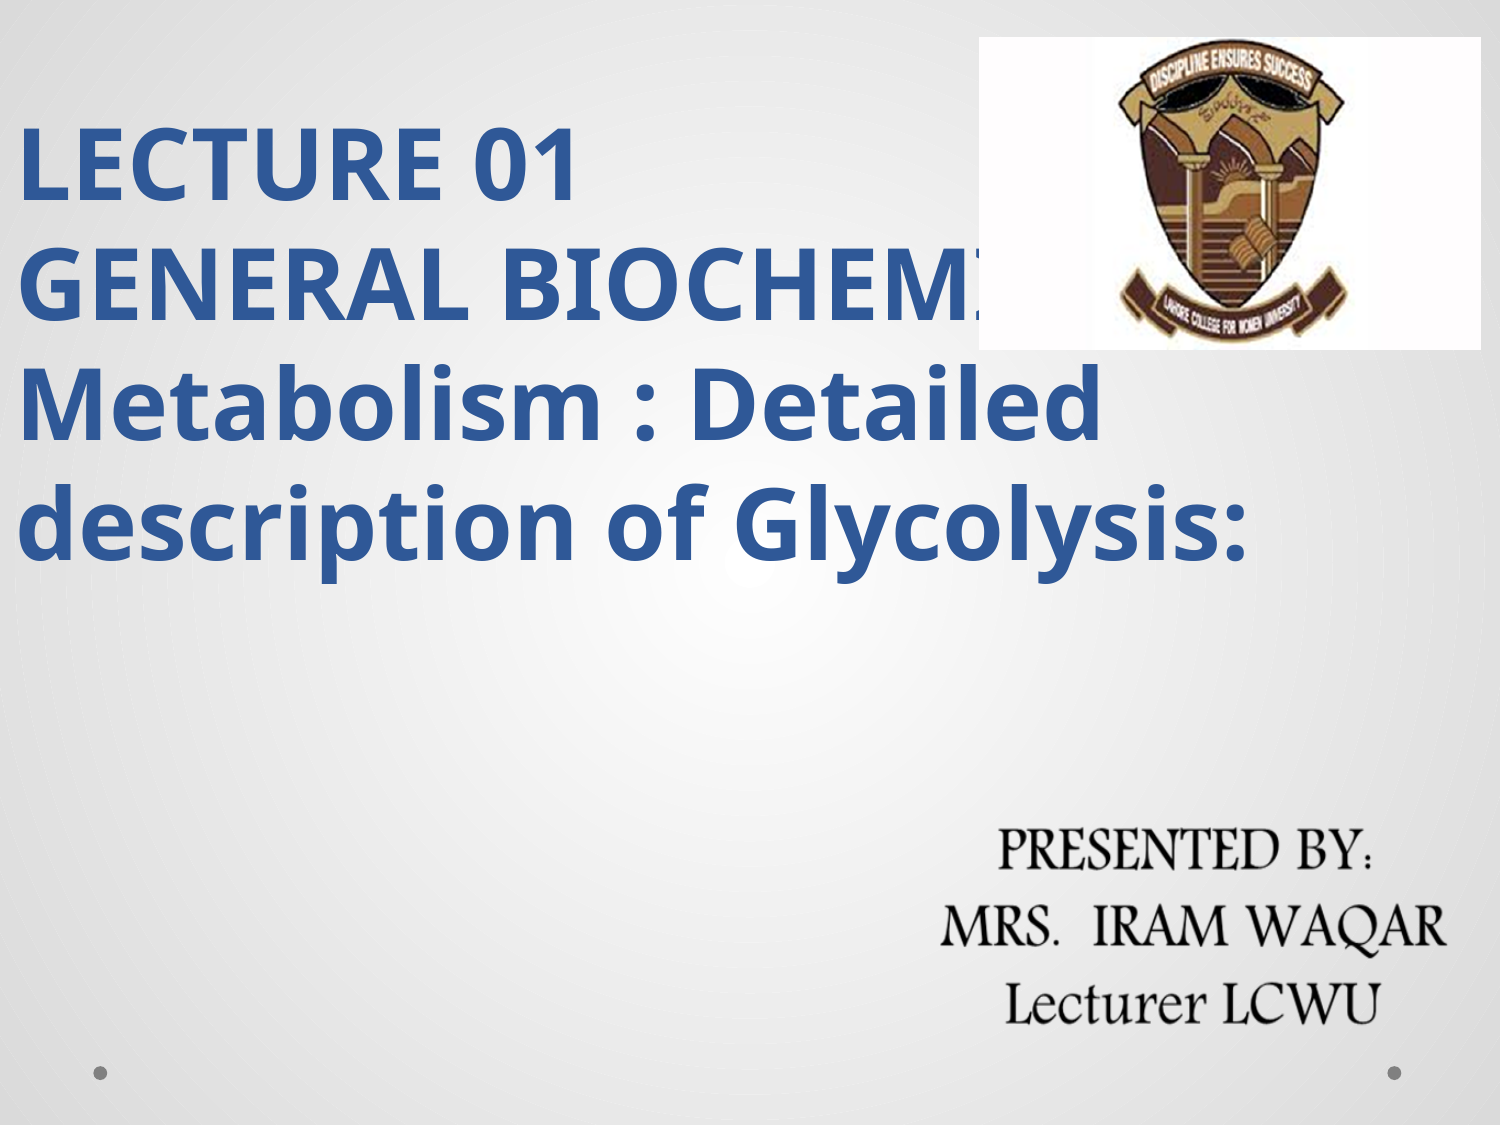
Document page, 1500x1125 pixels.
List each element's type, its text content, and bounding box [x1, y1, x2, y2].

picture [979, 37, 1481, 351]
picture [905, 799, 1481, 1087]
title LECTURE 01 GENERAL BIOCHEMISTRY II Metabolism : Detailed description of Glycolysis: [0, 425, 1500, 588]
